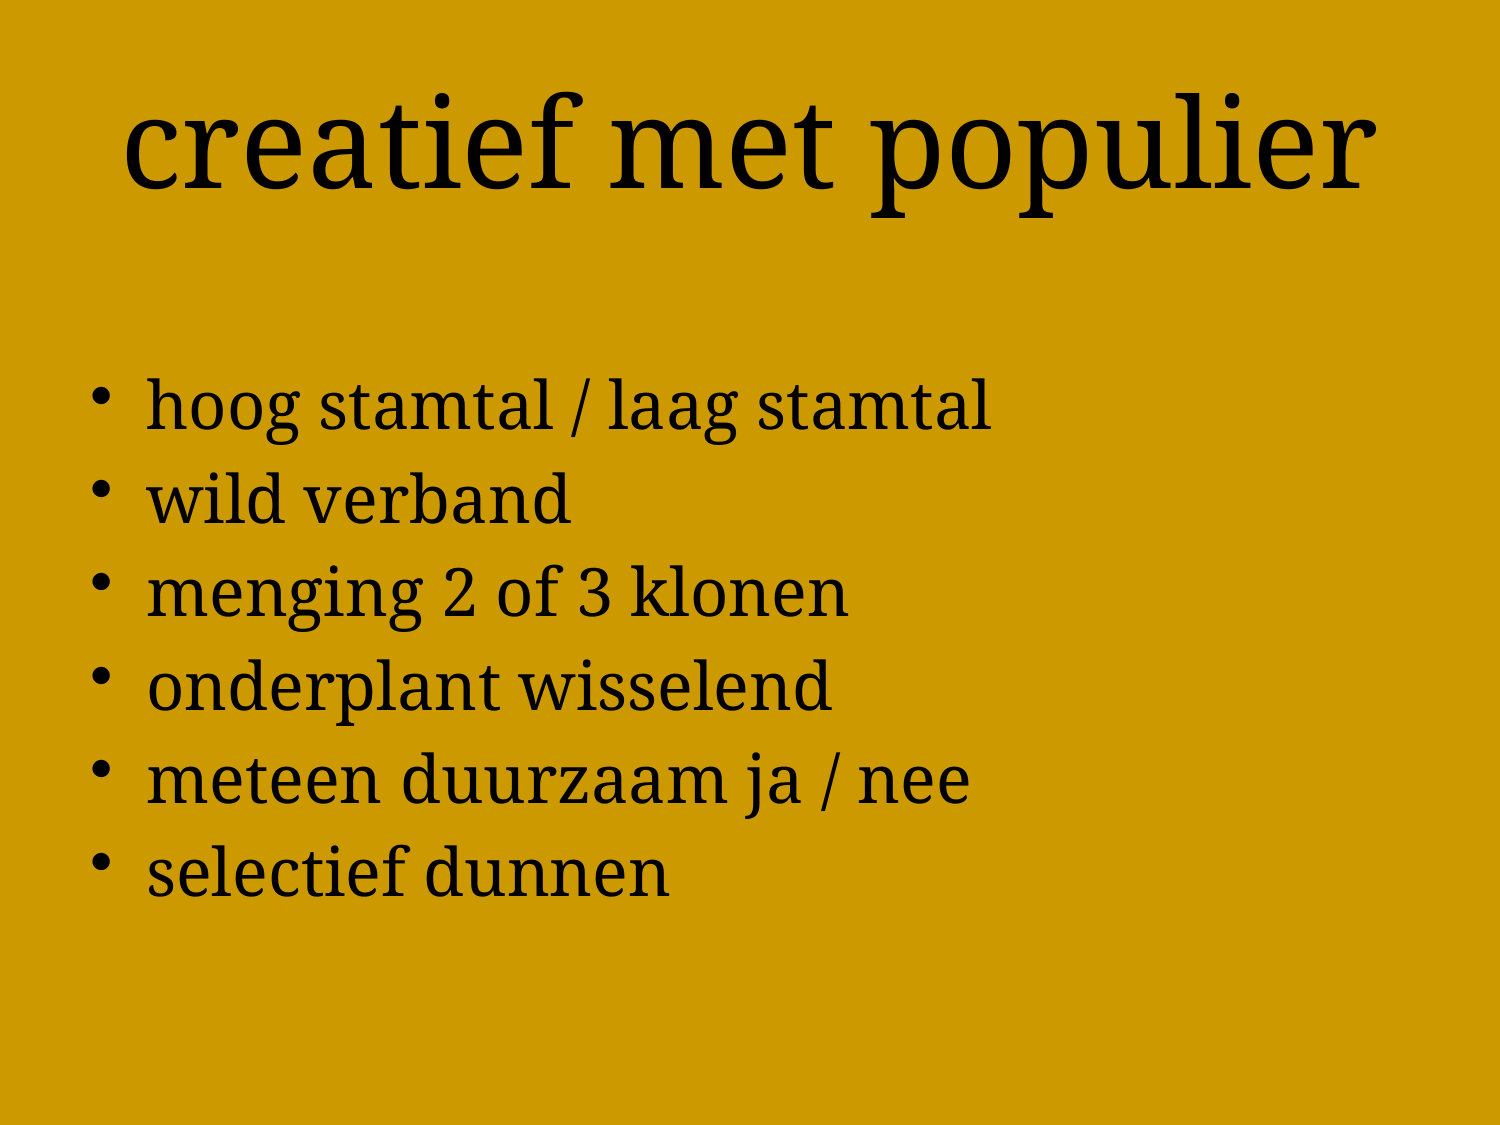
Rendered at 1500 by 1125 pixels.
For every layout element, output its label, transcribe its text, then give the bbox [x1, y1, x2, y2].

list hoog stamtal / laag stamtal wild verband menging 2 of 3 klonen onderplant wisselend meteen duurzaam ja / nee selectief dunnen [74, 262, 1426, 1006]
title creatief met populier [74, 44, 1426, 233]
